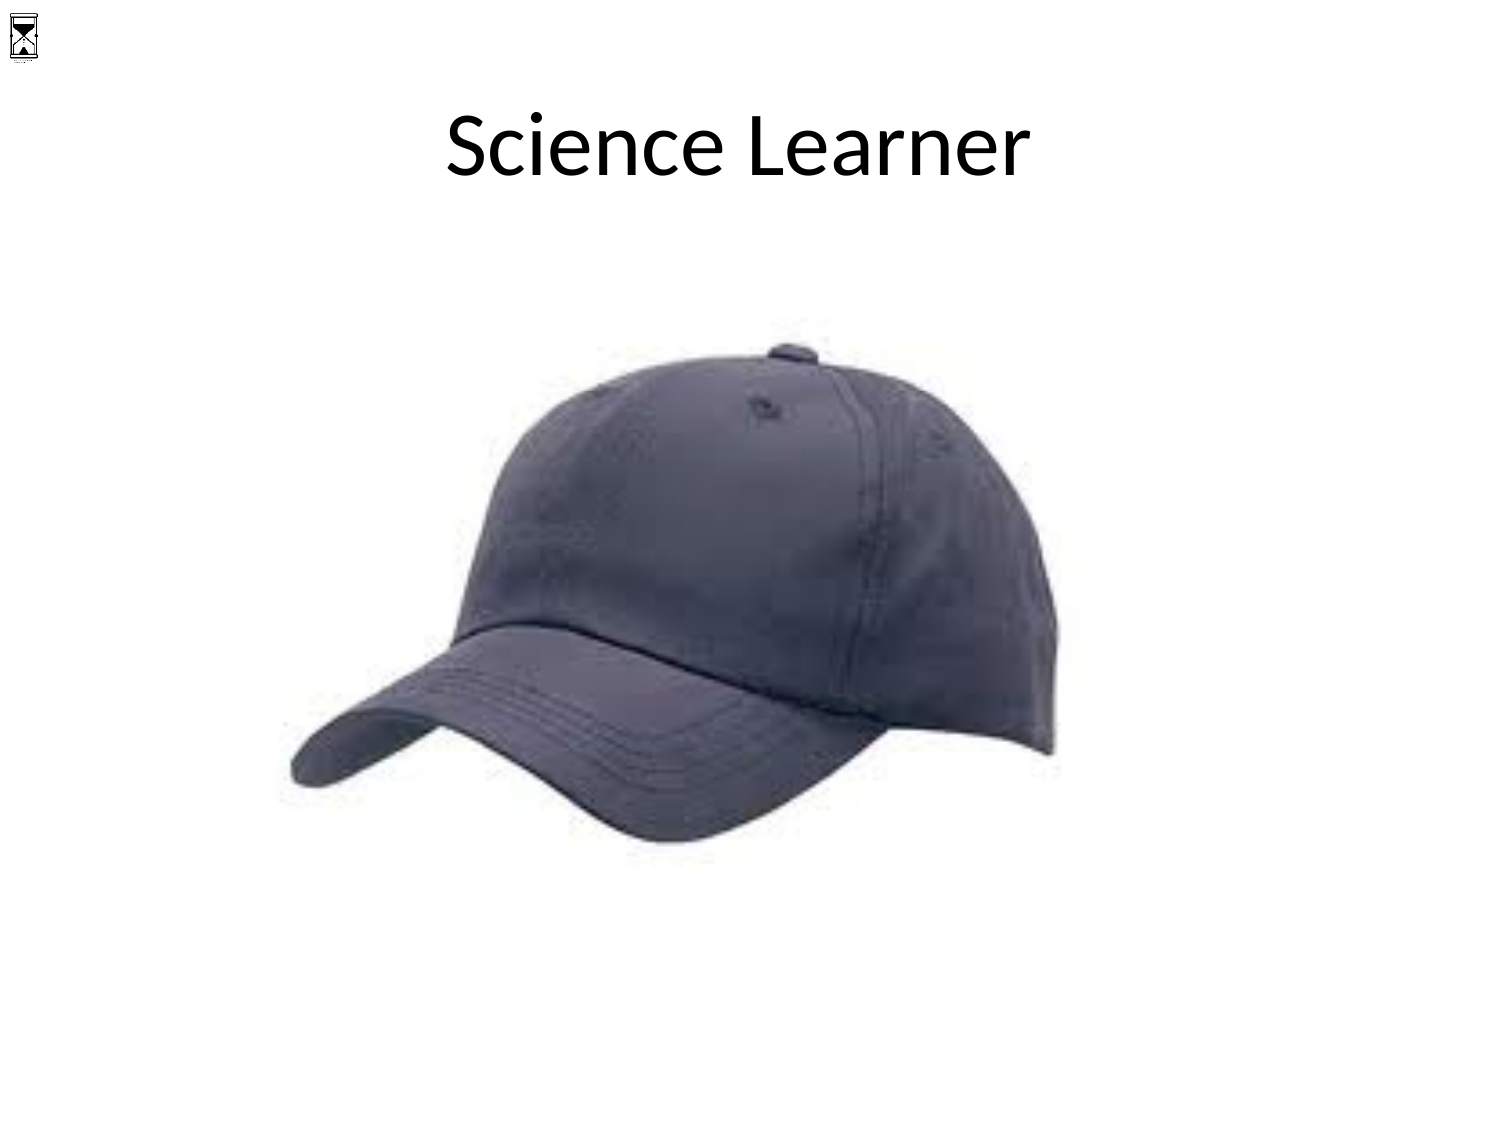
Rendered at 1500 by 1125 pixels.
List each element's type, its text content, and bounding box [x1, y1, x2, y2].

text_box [7, 12, 39, 63]
title Science Learner [75, 45, 1425, 233]
picture [274, 174, 1088, 988]
